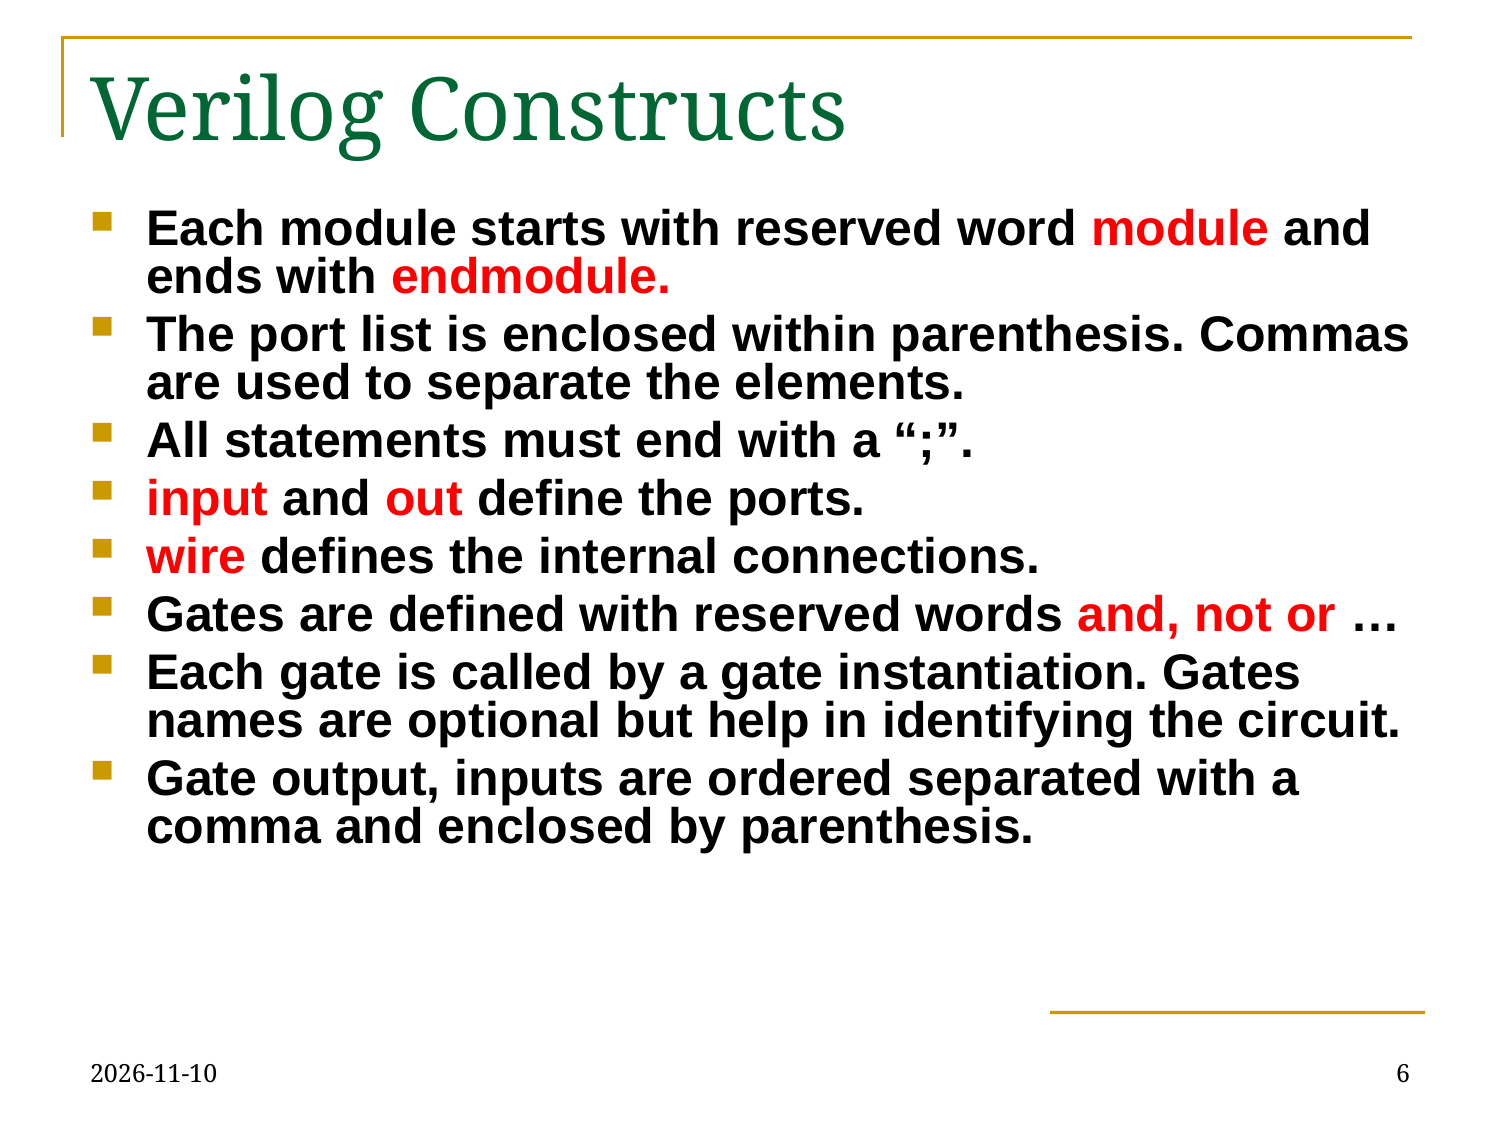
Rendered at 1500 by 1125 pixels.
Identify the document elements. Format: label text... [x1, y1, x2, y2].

title Verilog Constructs [75, 45, 1425, 200]
list Each module starts with reserved word module and ends with endmodule. The port list is enclosed within parenthesis. Commas are used to separate the elements. All statements must end with a “;”. input and out define the ports. wire defines the internal connections. Gates are defined with reserved words and, not or … Each gate is called by a gate instantiation. Gates names are optional but help in identifying the circuit. Gate output, inputs are ordered separated with a comma and enclosed by parenthesis. [75, 200, 1463, 1013]
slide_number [74, 1023, 426, 1100]
slide_number 6 [1074, 1023, 1426, 1100]
